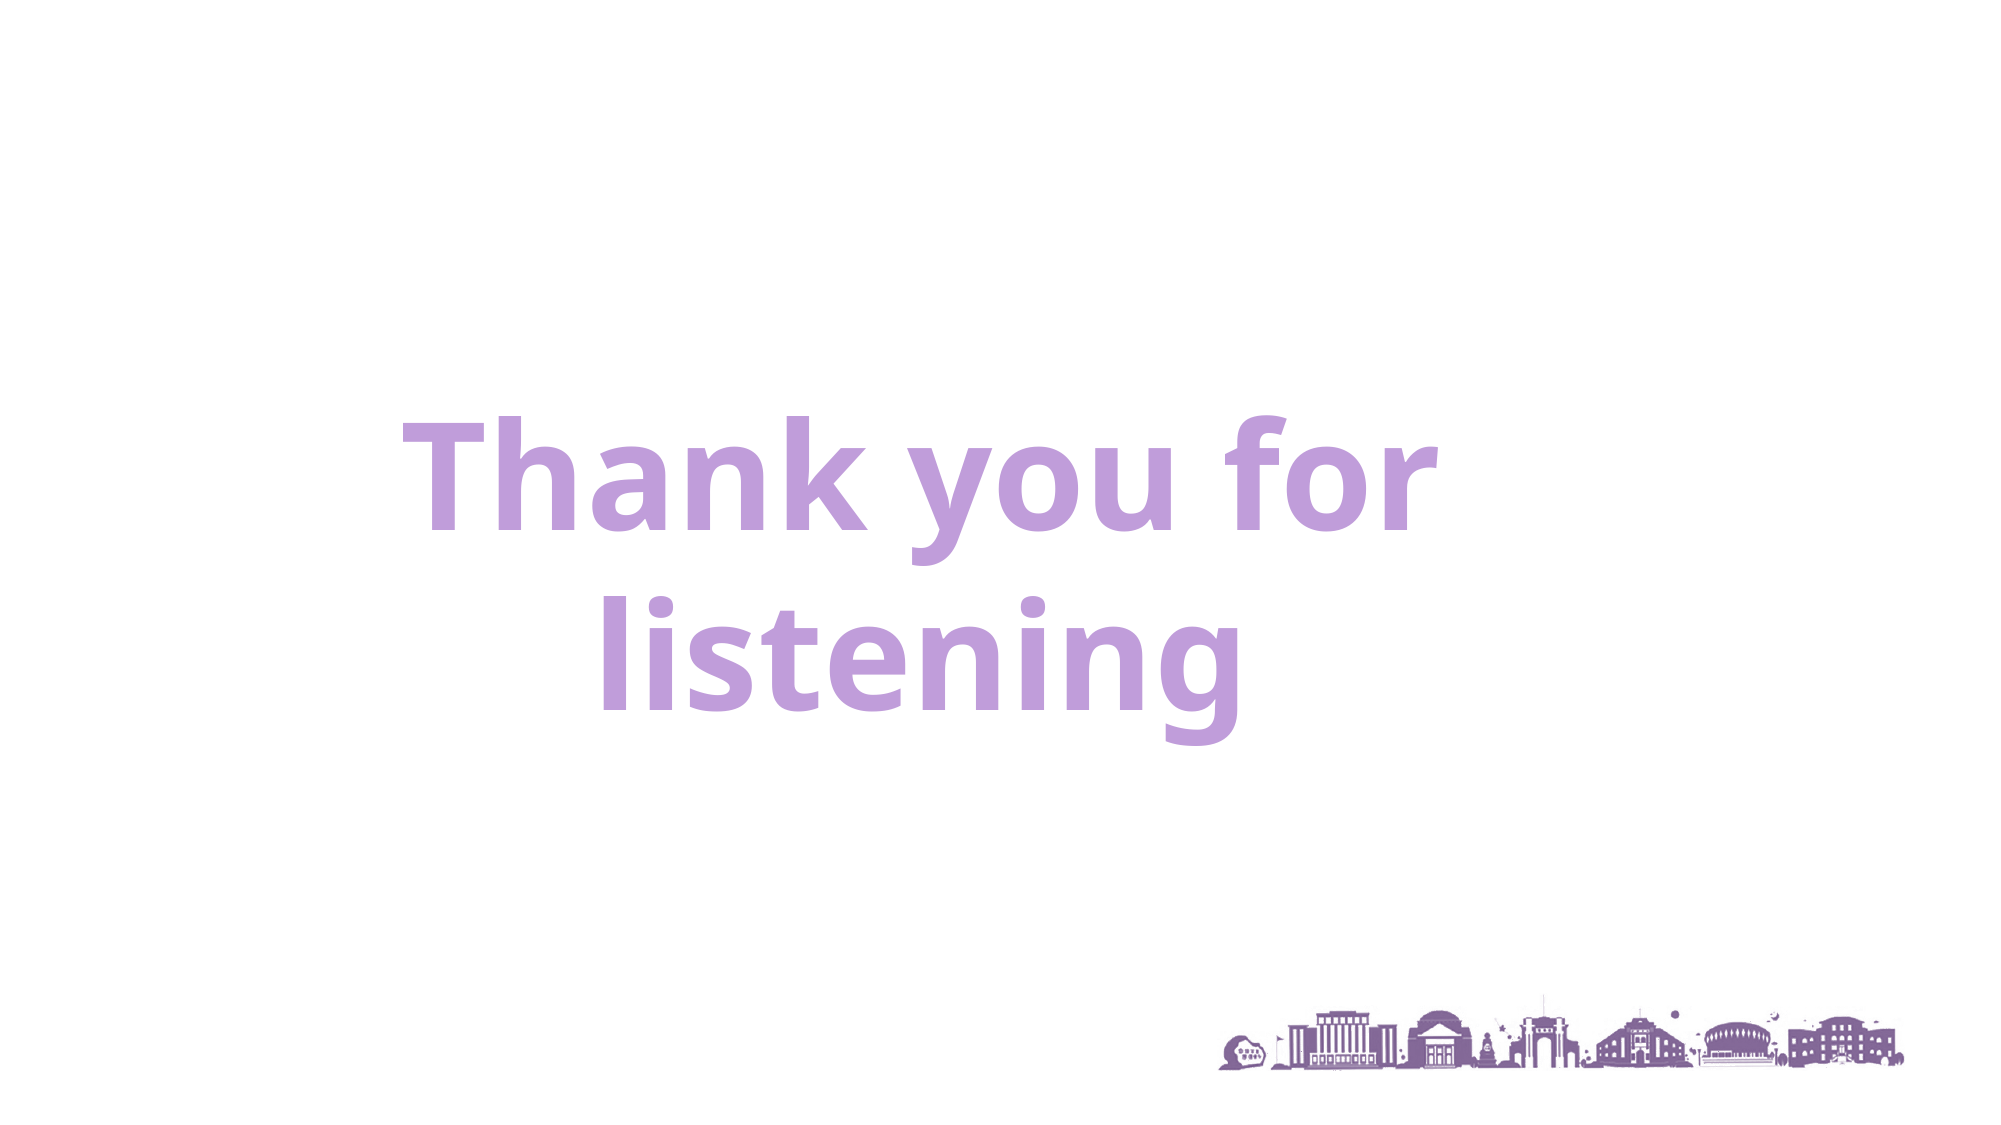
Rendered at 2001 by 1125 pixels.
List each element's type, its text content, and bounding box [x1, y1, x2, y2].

text_box Thank you for listening [282, 373, 1560, 749]
